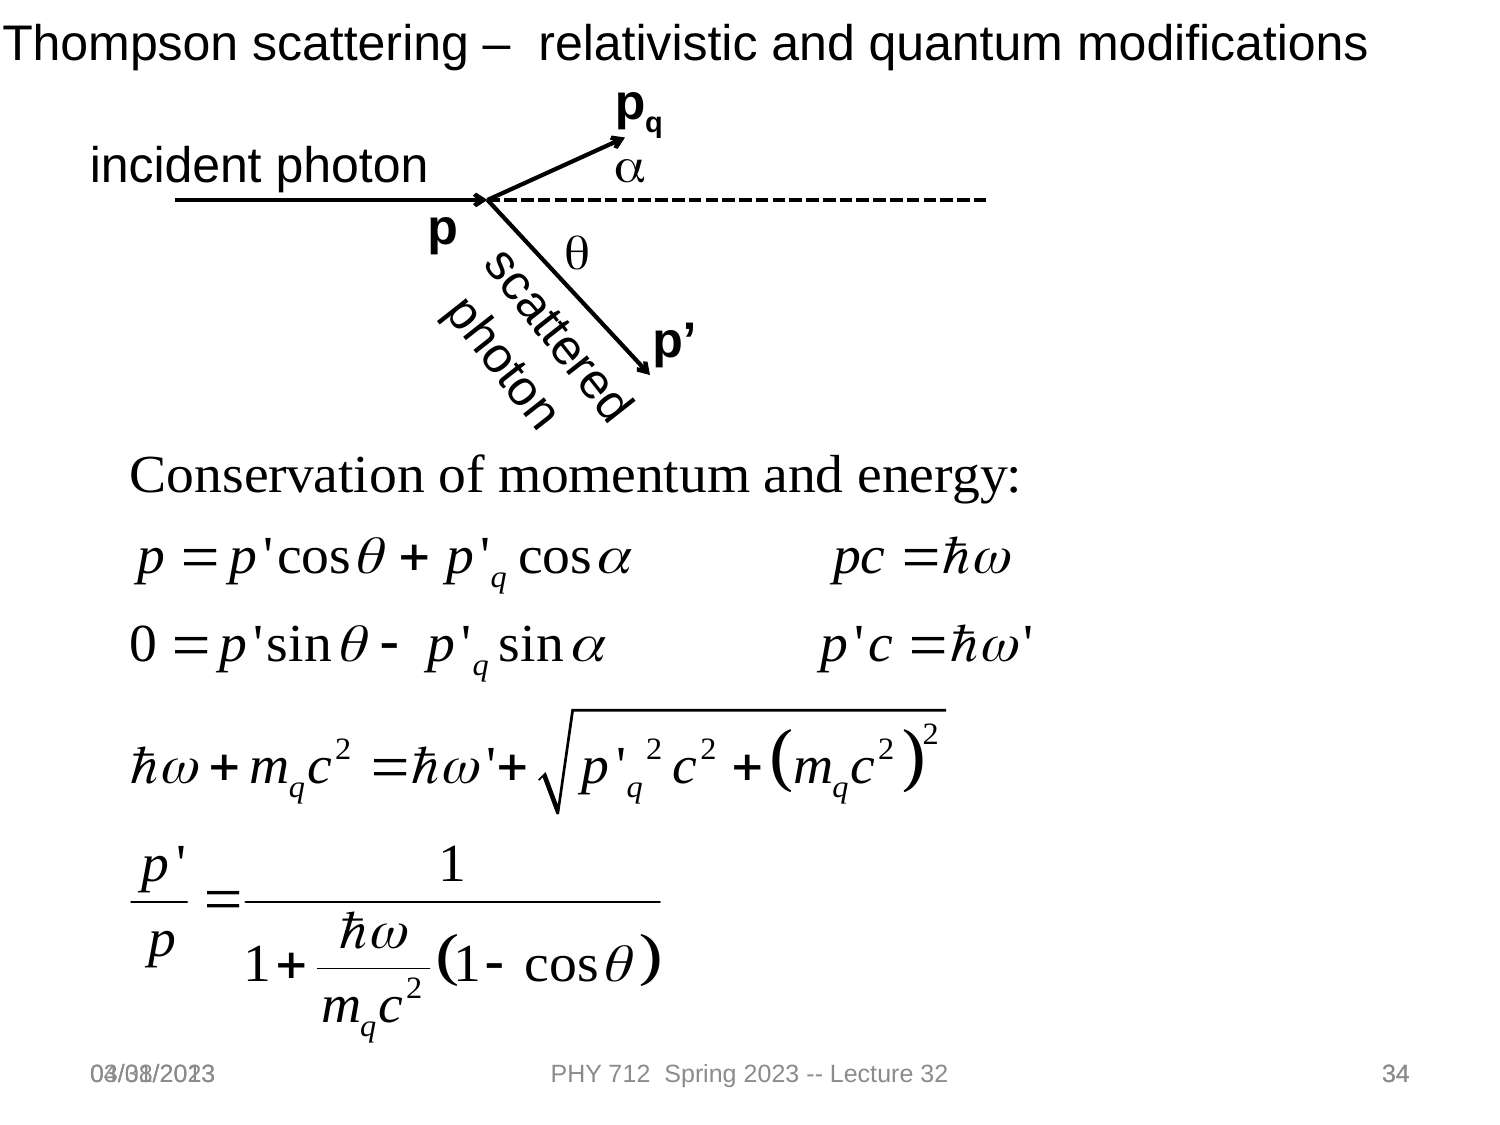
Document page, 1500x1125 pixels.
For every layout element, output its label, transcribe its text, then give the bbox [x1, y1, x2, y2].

footer PHY 712 Spring 2023 -- Lecture 32 [512, 1058, 988, 1103]
text_box a [599, 124, 663, 199]
text_box p’ [654, 299, 713, 375]
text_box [124, 447, 1038, 1052]
text_box p [412, 209, 475, 263]
text_box scattered photon [412, 246, 697, 445]
text_box incident photon [74, 124, 513, 200]
text_box pq [600, 62, 700, 146]
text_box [487, 209, 651, 376]
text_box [487, 137, 626, 199]
text_box 34 [1074, 1042, 1425, 1103]
text_box Thompson scattering – relativistic and quantum modifications [0, 2, 1450, 78]
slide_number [75, 1042, 425, 1103]
